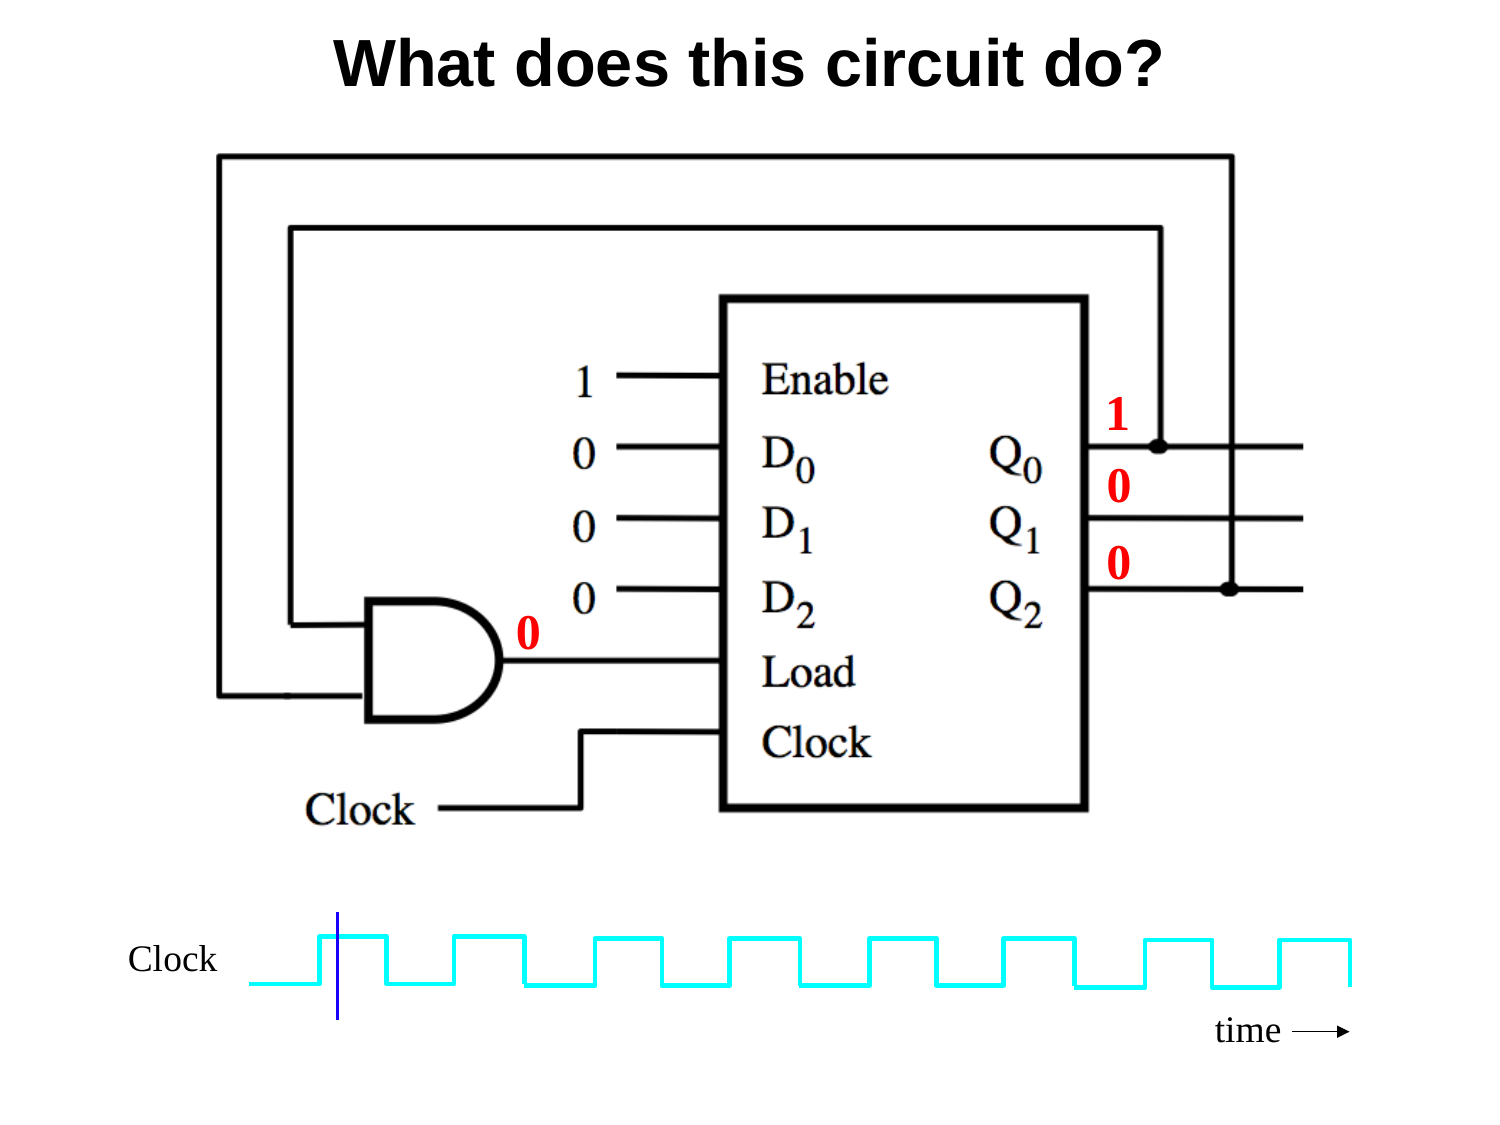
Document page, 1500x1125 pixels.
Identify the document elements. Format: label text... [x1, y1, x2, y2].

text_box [112, 912, 1351, 1063]
picture [162, 99, 1345, 876]
text_box What does this circuit do? [0, 12, 1500, 113]
